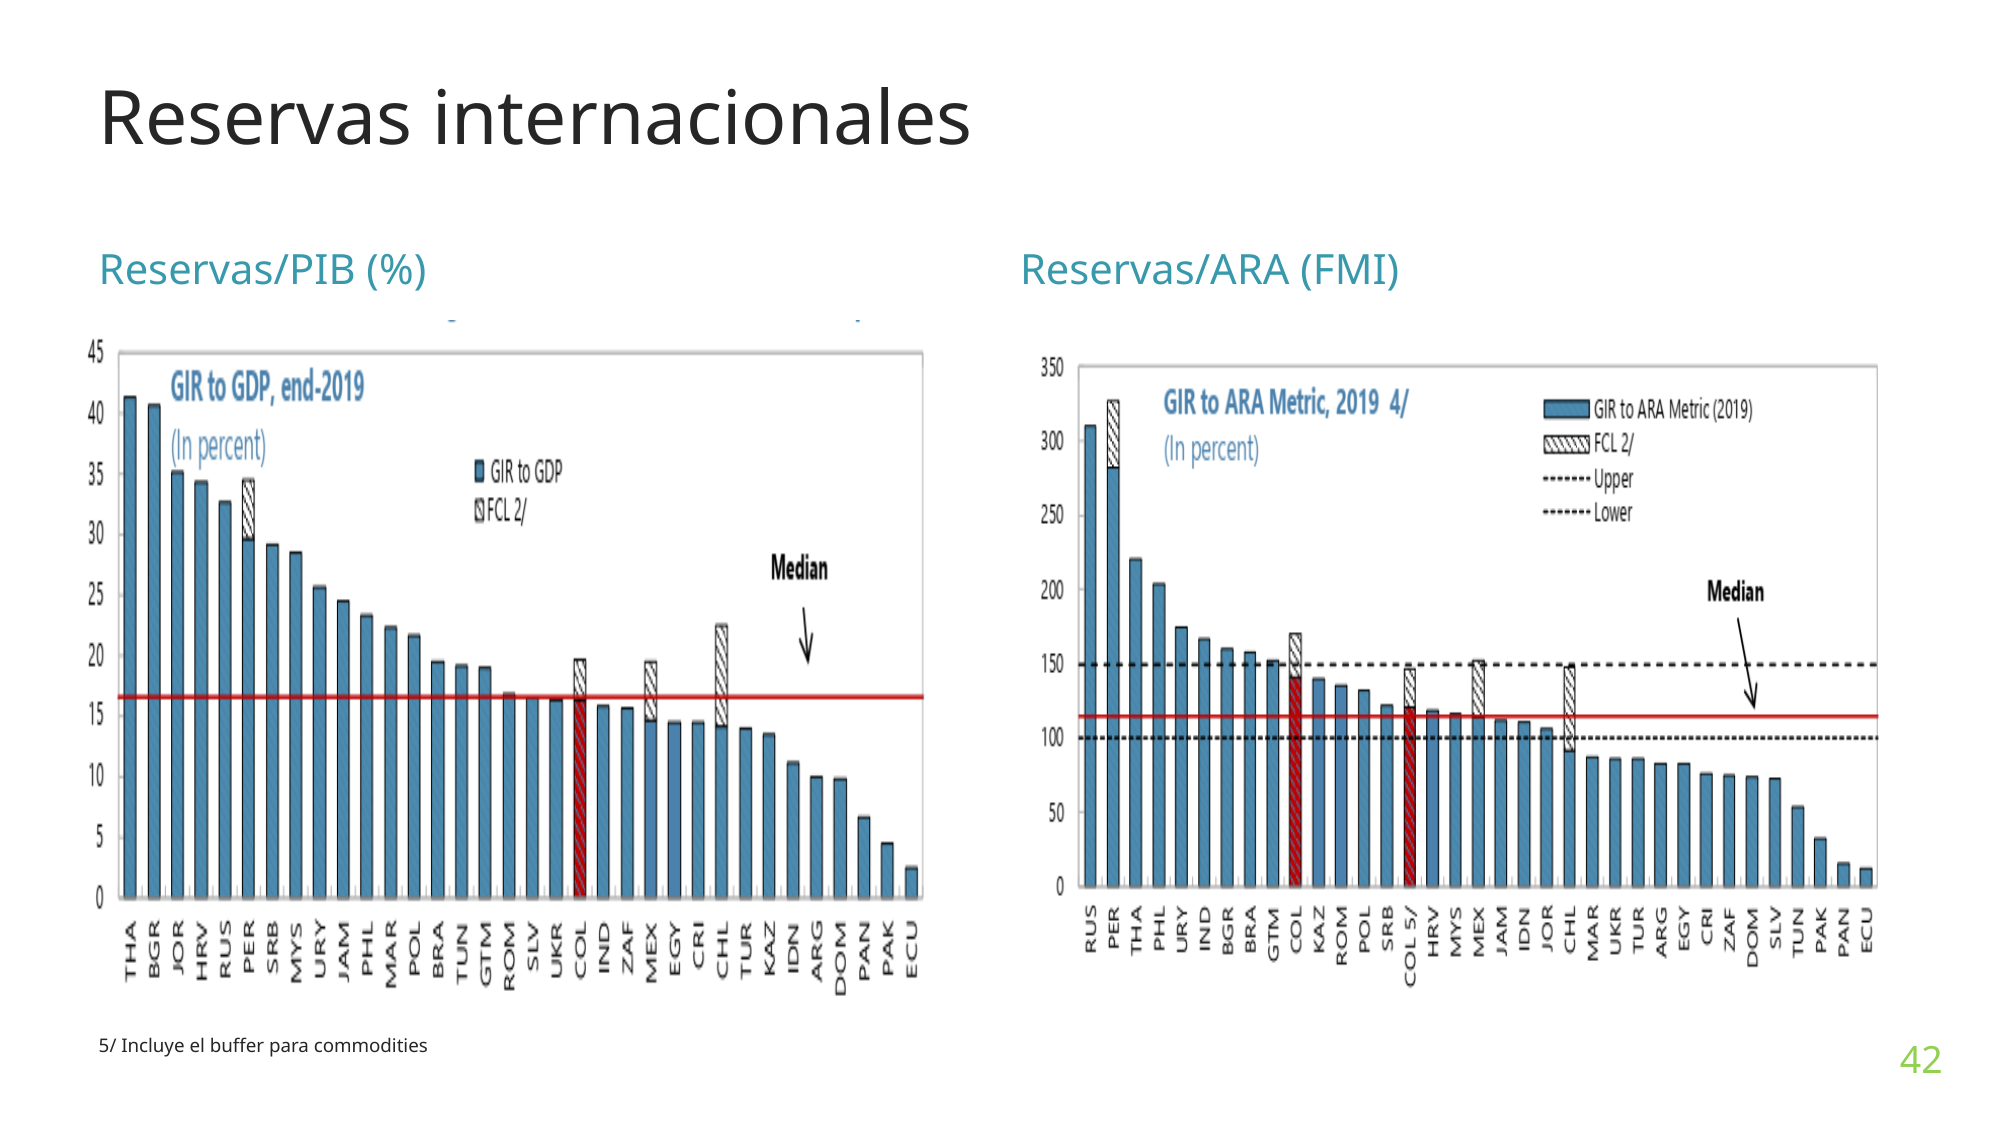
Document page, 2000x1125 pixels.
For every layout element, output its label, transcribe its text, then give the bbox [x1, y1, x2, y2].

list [1031, 320, 1894, 1024]
list Reservas/ARA (FMI) [999, 208, 1863, 303]
title Reservas internacionales [78, 60, 1797, 256]
list 5/ Incluye el buffer para commodities [78, 1023, 1520, 1083]
list Reservas/PIB (%) [78, 208, 941, 303]
slide_number 42 [1846, 1012, 1997, 1110]
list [78, 320, 943, 1024]
